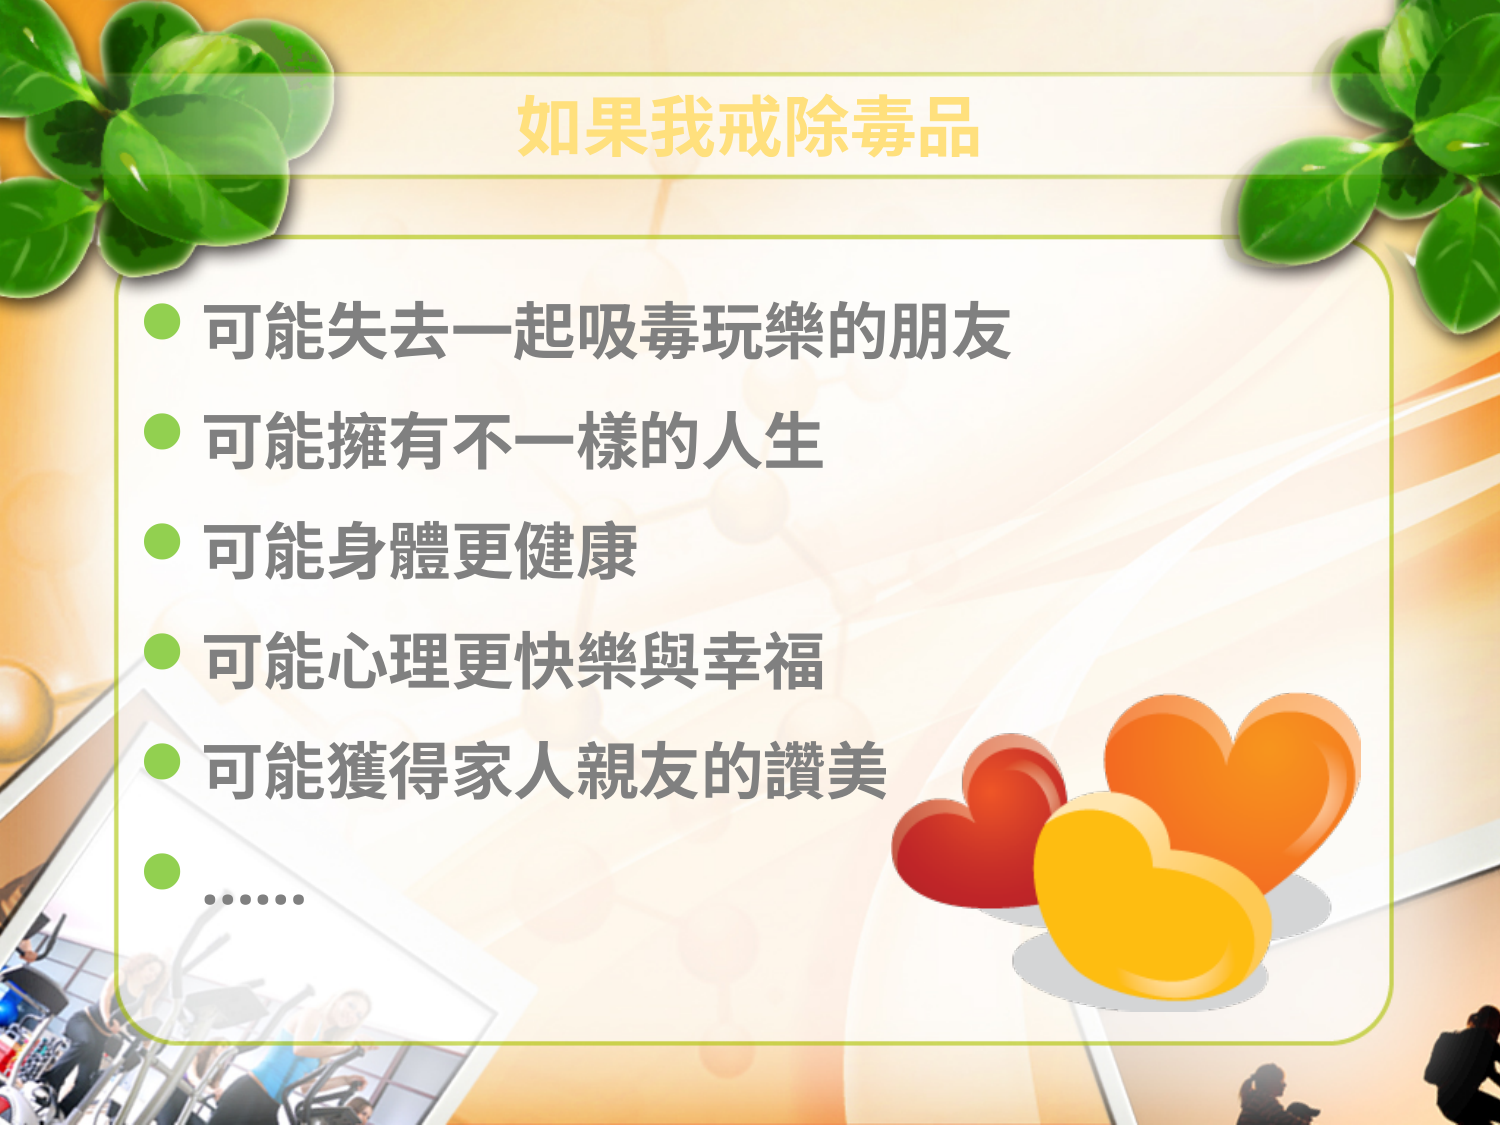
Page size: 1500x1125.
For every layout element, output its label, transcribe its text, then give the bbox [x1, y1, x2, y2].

picture [0, 0, 1500, 1125]
title 如果我戒除毒品 [75, 30, 1425, 219]
list 可能失去一起吸毒玩樂的朋友 可能擁有不一樣的人生 可能身體更健康 可能心理更快樂與幸福 可能獲得家人親友的讚美 …… [123, 262, 1376, 1005]
